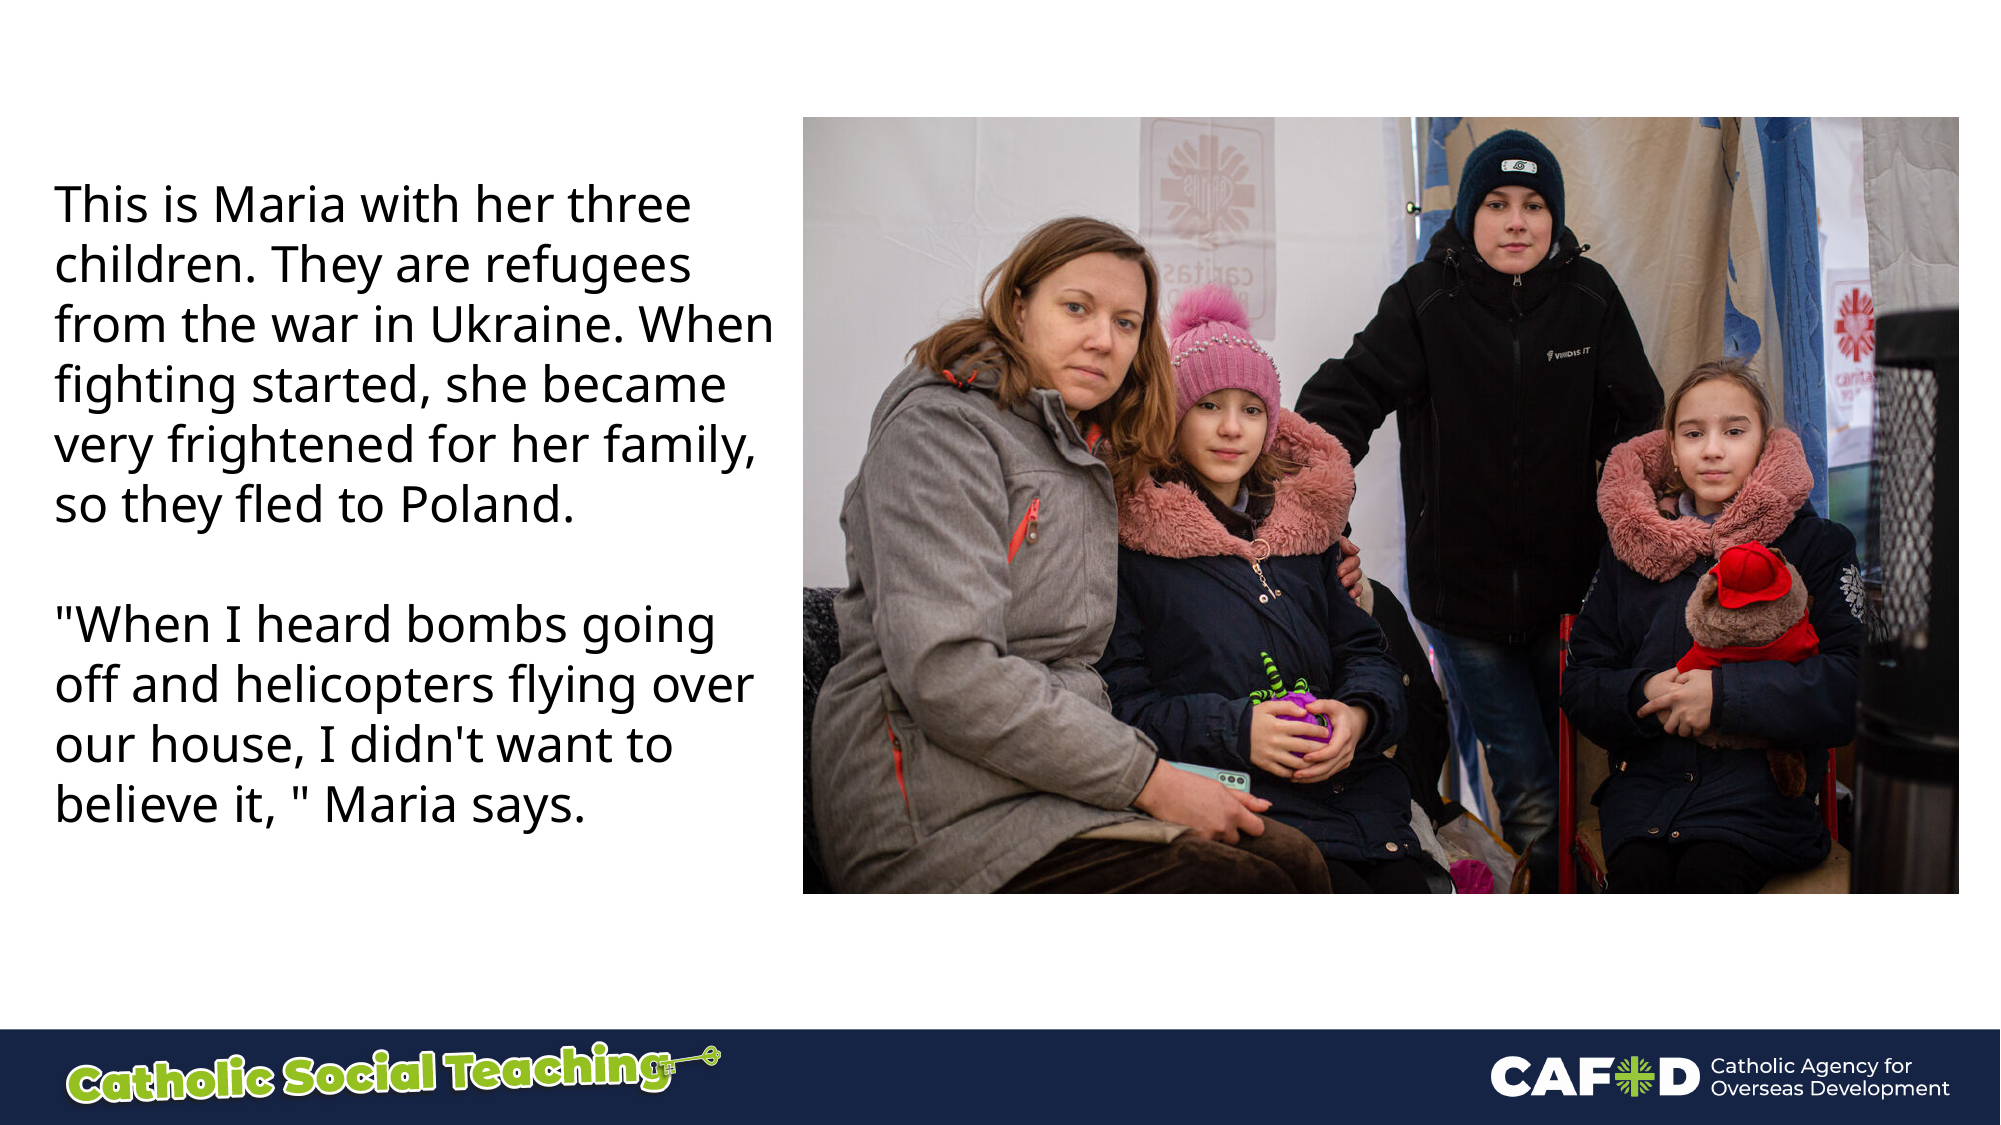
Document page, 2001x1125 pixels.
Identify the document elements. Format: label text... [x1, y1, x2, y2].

text_box This is Maria with her three children. They are refugees from the war in Ukraine. When fighting started, she became very frightened for her family, so they fled to Poland. "When I heard bombs going off and helicopters flying over our house, I didn't want to believe it, " Maria says. [39, 165, 802, 841]
picture [802, 117, 1959, 894]
picture [1474, 1038, 1973, 1116]
picture [45, 1033, 733, 1121]
